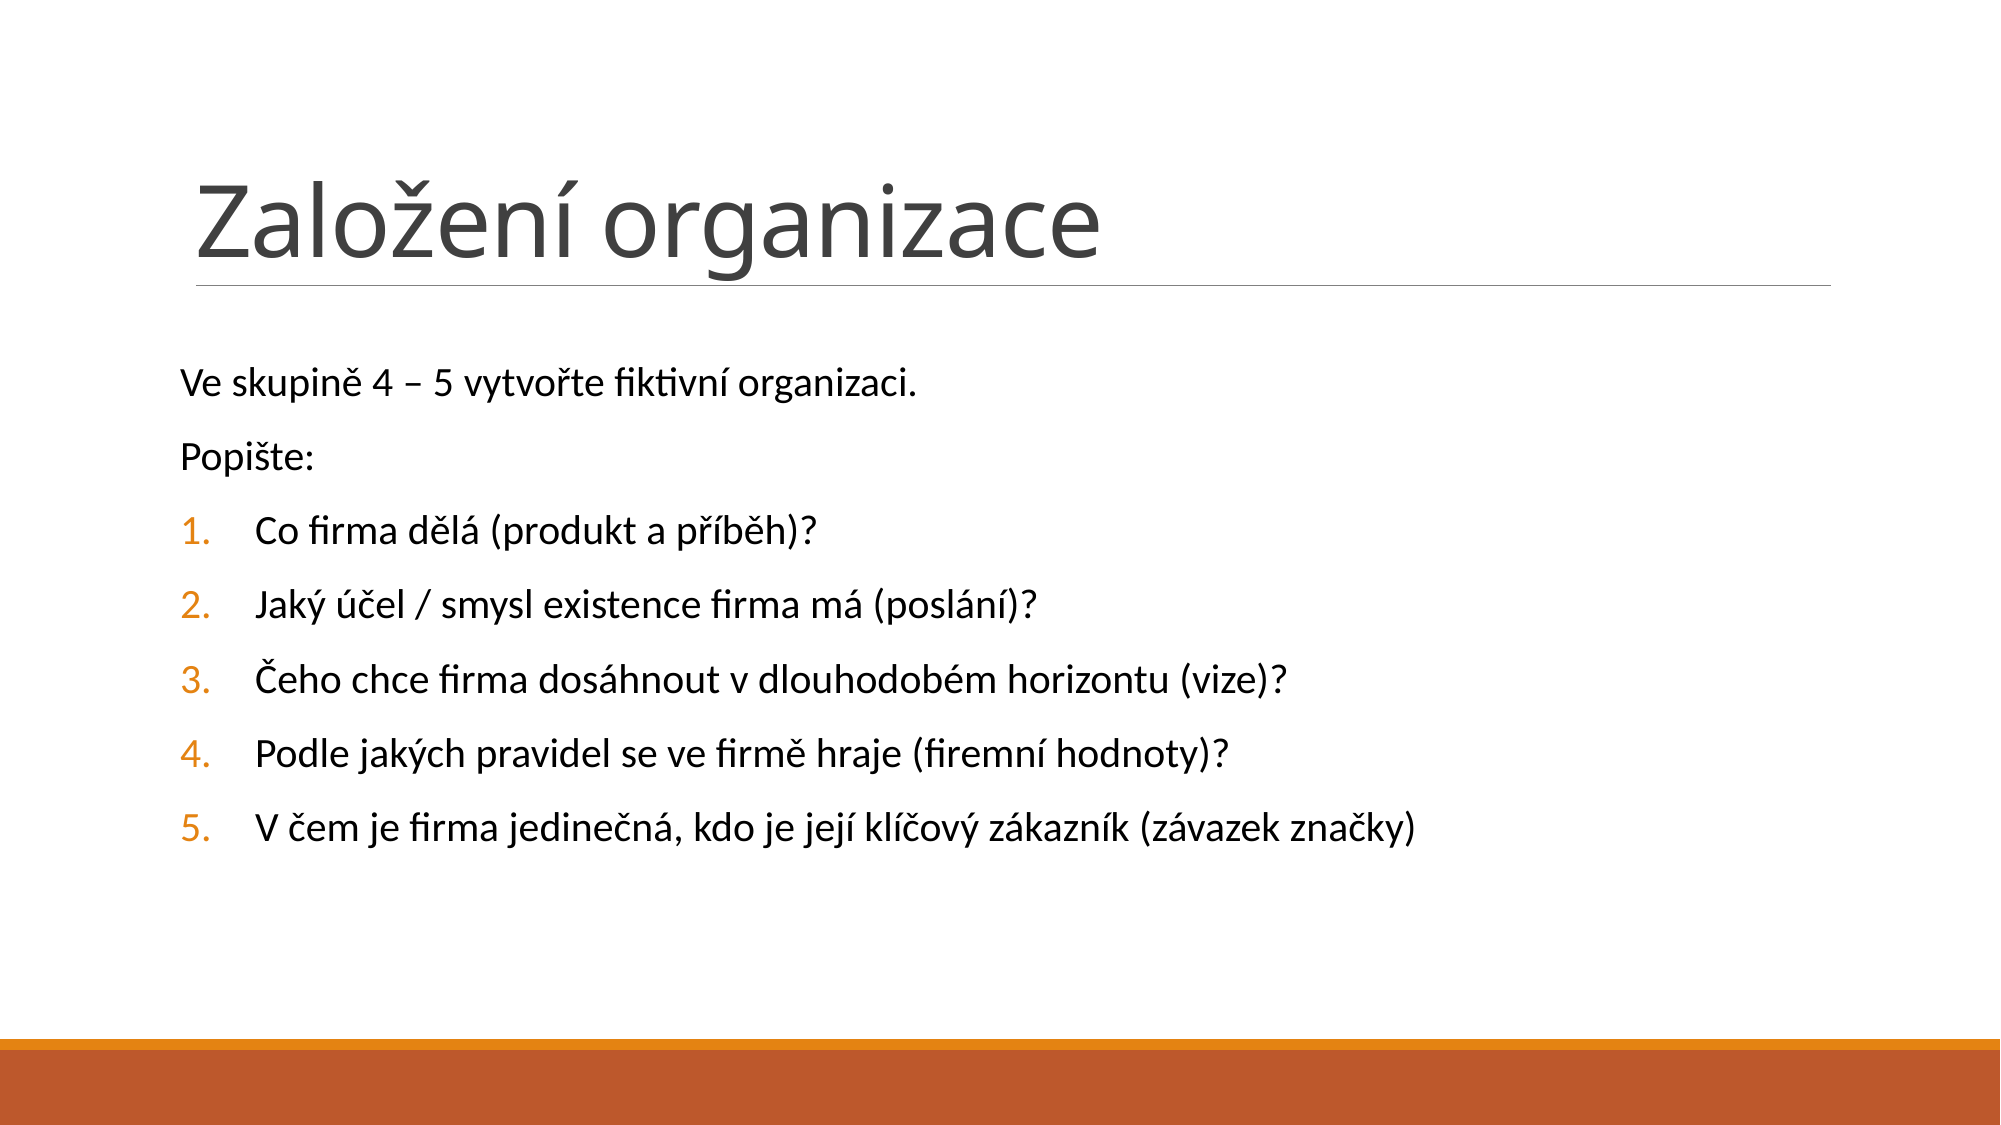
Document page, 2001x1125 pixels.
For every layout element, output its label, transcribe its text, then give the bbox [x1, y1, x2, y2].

list Ve skupině 4 – 5 vytvořte fiktivní organizaci. Popište: Co firma dělá (produkt a příběh)? Jaký účel / smysl existence firma má (poslání)? Čeho chce firma dosáhnout v dlouhodobém horizontu (vize)? Podle jakých pravidel se ve firmě hraje (firemní hodnoty)? V čem je firma jedinečná, kdo je její klíčový zákazník (závazek značky) [180, 352, 1830, 1013]
title Založení organizace [180, 47, 1830, 285]
